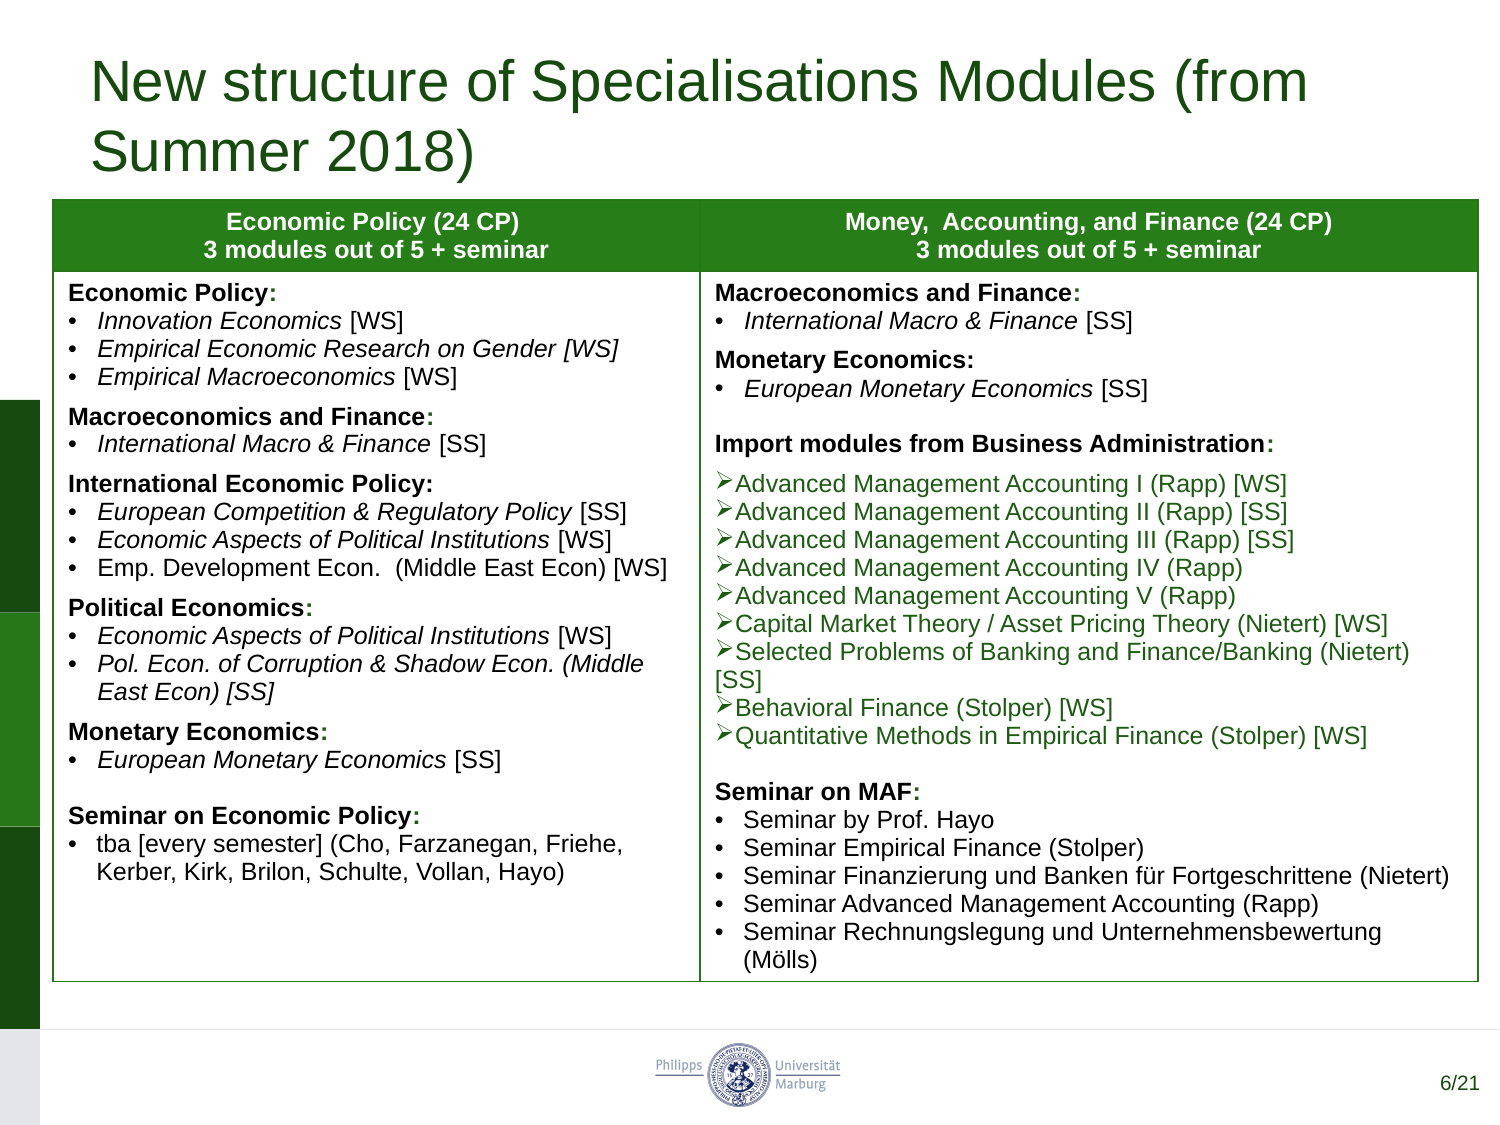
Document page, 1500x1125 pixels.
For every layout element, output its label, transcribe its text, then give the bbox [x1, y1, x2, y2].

title New structure of Specialisations Modules (from Summer 2018) [74, 18, 1500, 207]
table_cell Macroeconomics and Finance: International Macro & Finance [SS] Monetary Economics: European Monetary Economics [SS] Import modules from Business Administration: Advanced Management Accounting I (Rapp) [WS] Advanced Management Accounting II (Rapp) [SS] Advanced Management Accounting III (Rapp) [SS] Advanced Management Accounting IV (Rapp) Advanced Management Accounting V (Rapp) Capital Market Theory / Asset Pricing Theory (Nietert) [WS] Selected Problems of Banking and Finance/Banking (Nietert) [SS] Behavioral Finance (Stolper) [WS] Quantitative Methods in Empirical Finance (Stolper) [WS] Seminar on MAF: Seminar by Prof. Hayo Seminar Empirical Finance (Stolper) Seminar Finanzierung und Banken für Fortgeschrittene (Nietert) Seminar Advanced Management Accounting (Rapp) Seminar Rechnungslegung und Unternehmensbewertung (Mölls) [701, 272, 1477, 981]
slide_number 6 [1424, 1061, 1500, 1125]
table_cell Economic Policy: Innovation Economics [WS] Empirical Economic Research on Gender [WS] Empirical Macroeconomics [WS] Macroeconomics and Finance: International Macro & Finance [SS] International Economic Policy: European Competition & Regulatory Policy [SS] Economic Aspects of Political Institutions [WS] Emp. Development Econ. (Middle East Econ) [WS] Political Economics: Economic Aspects of Political Institutions [WS] Pol. Econ. of Corruption & Shadow Econ. (Middle East Econ) [SS] Monetary Economics: European Monetary Economics [SS] Seminar on Economic Policy: tba [every semester] (Cho, Farzanegan, Friehe, Kerber, Kirk, Brilon, Schulte, Vollan, Hayo) [54, 272, 699, 981]
table_header Money, Accounting, and Finance (24 CP) 3 modules out of 5 + seminar [701, 201, 1477, 270]
table_header Economic Policy (24 CP) 3 modules out of 5 + seminar [54, 201, 699, 270]
